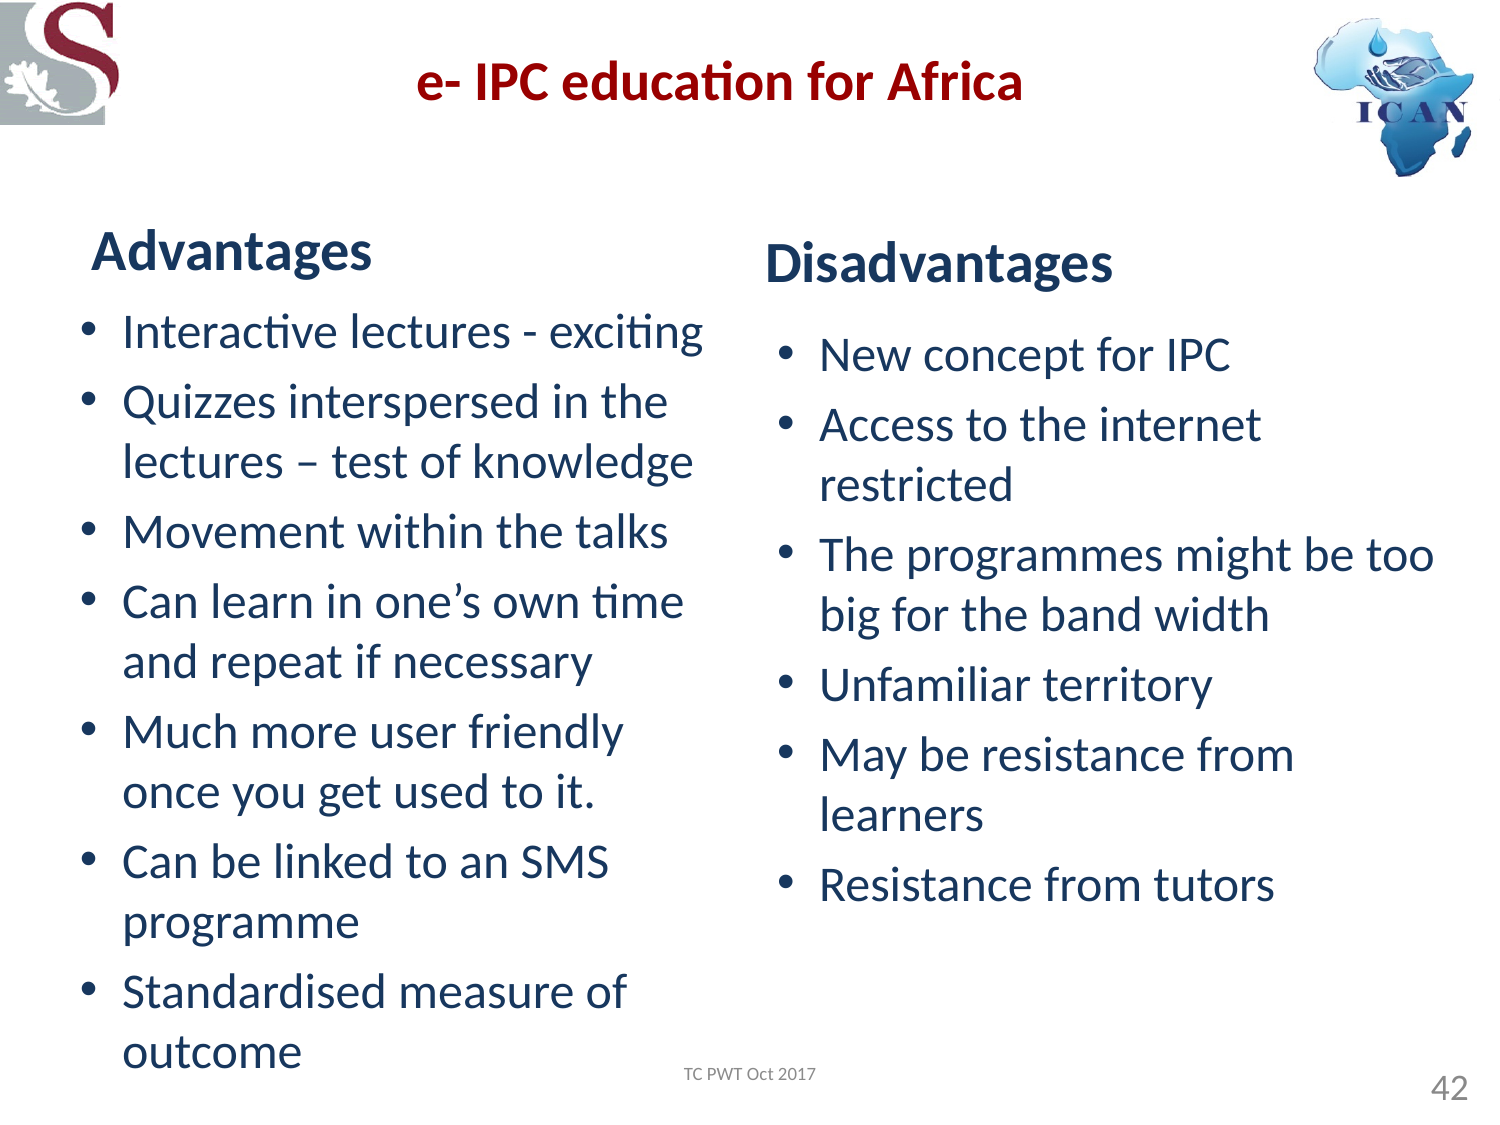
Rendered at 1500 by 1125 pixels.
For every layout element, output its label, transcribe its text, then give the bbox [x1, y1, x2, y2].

list Disadvantages [750, 196, 1413, 302]
list New concept for IPC Access to the internet restricted The programmes might be too big for the band width Unfamiliar territory May be resistance from learners Resistance from tutors [761, 314, 1463, 1005]
picture [1313, 18, 1500, 177]
picture [0, 0, 125, 125]
title e- IPC education for Africa [135, 19, 1306, 138]
footer TC PWT Oct 2017 [512, 1042, 988, 1103]
list Advantages [76, 184, 740, 290]
text_box 42 [1133, 1055, 1484, 1116]
list Interactive lectures - exciting Quizzes interspersed in the lectures – test of knowledge Movement within the talks Can learn in one’s own time and repeat if necessary Much more user friendly once you get used to it. Can be linked to an SMS programme Standardised measure of outcome [64, 290, 738, 1083]
